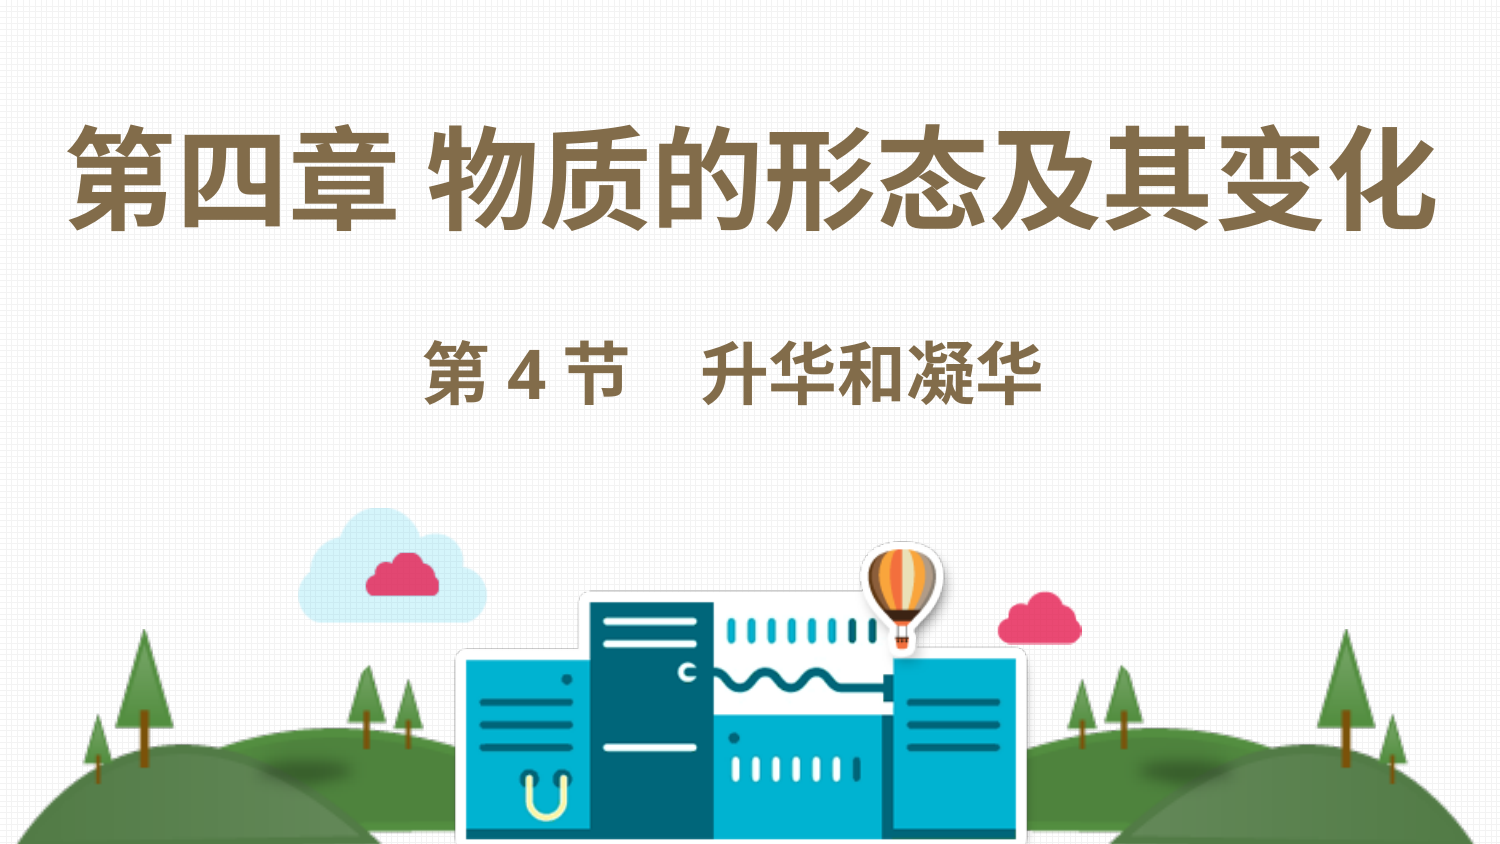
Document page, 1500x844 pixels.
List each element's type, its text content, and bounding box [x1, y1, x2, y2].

picture [14, 508, 1478, 844]
text_box 第4节 升华和凝华 [410, 325, 1056, 420]
text_box 第四章 物质的形态及其变化 [0, 103, 1500, 250]
